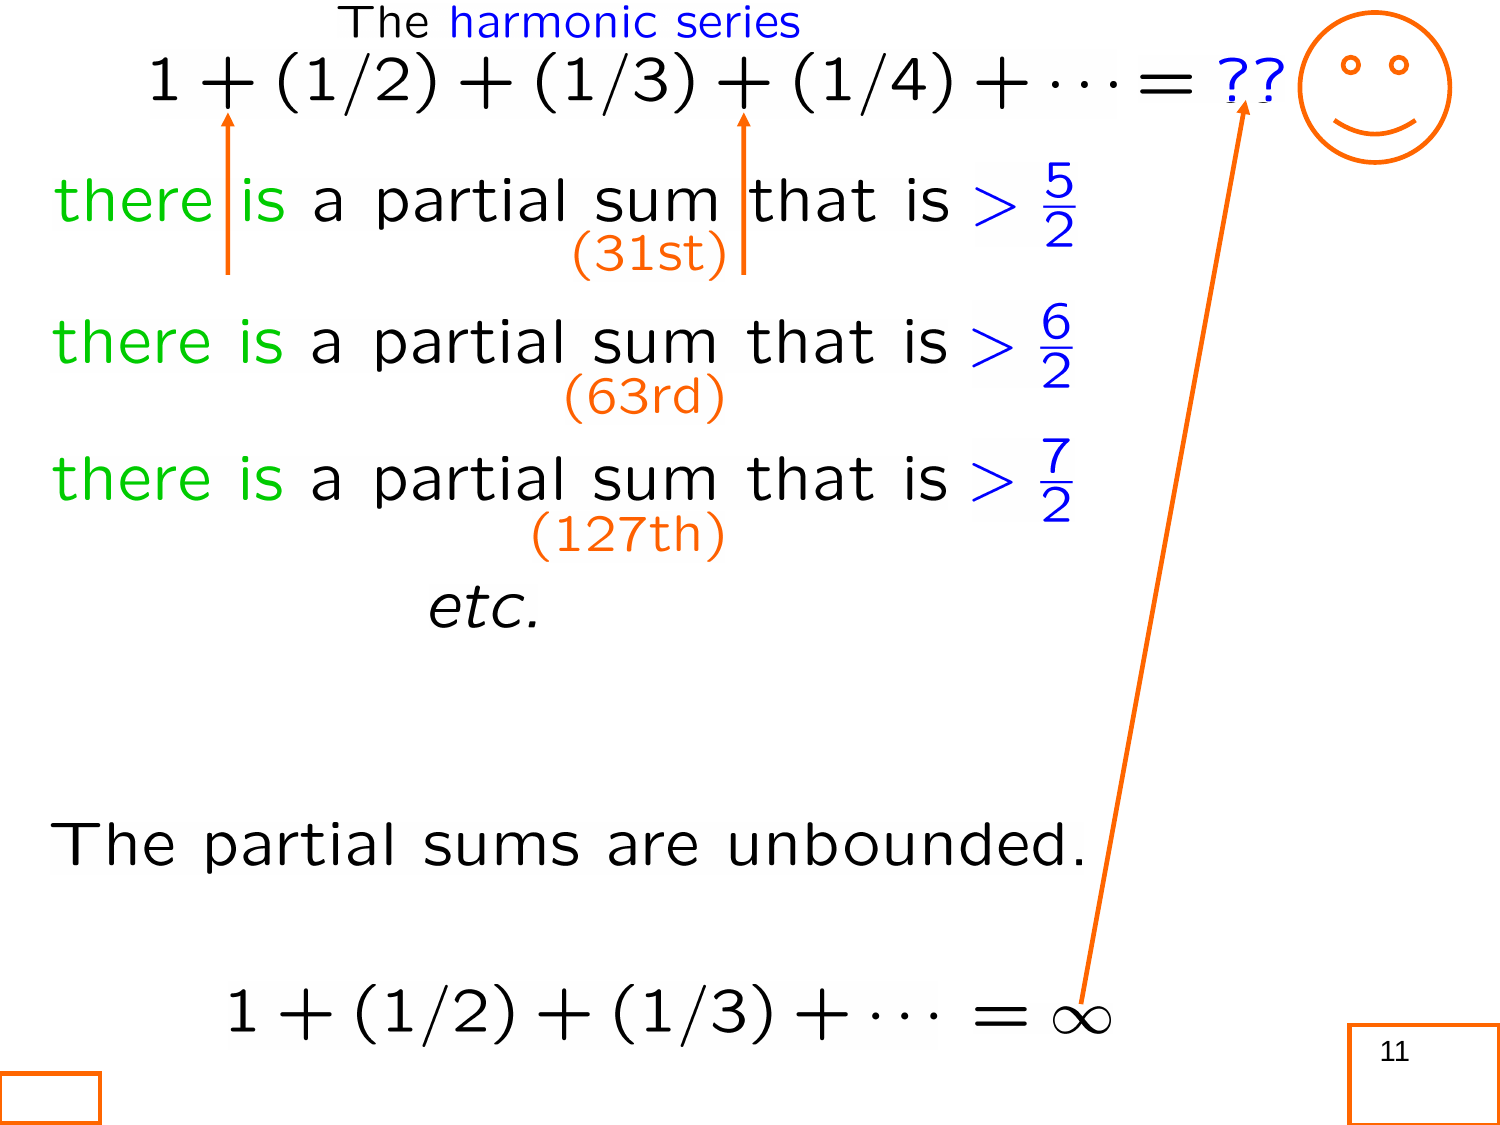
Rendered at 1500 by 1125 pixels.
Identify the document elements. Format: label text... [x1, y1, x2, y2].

picture [1138, 55, 1285, 104]
text_box [1349, 1025, 1500, 1125]
picture [337, 3, 801, 38]
picture [532, 510, 726, 563]
picture [52, 178, 951, 283]
picture [49, 822, 1084, 876]
text_box [0, 1073, 100, 1124]
picture [428, 584, 538, 629]
text_box [1299, 12, 1450, 163]
picture [227, 981, 938, 1051]
picture [973, 1002, 1113, 1035]
slide_number 11 [1074, 1024, 1425, 1103]
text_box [49, 300, 1075, 388]
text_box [49, 437, 1075, 523]
picture [974, 162, 1078, 247]
picture [565, 373, 726, 426]
picture [149, 49, 1117, 119]
